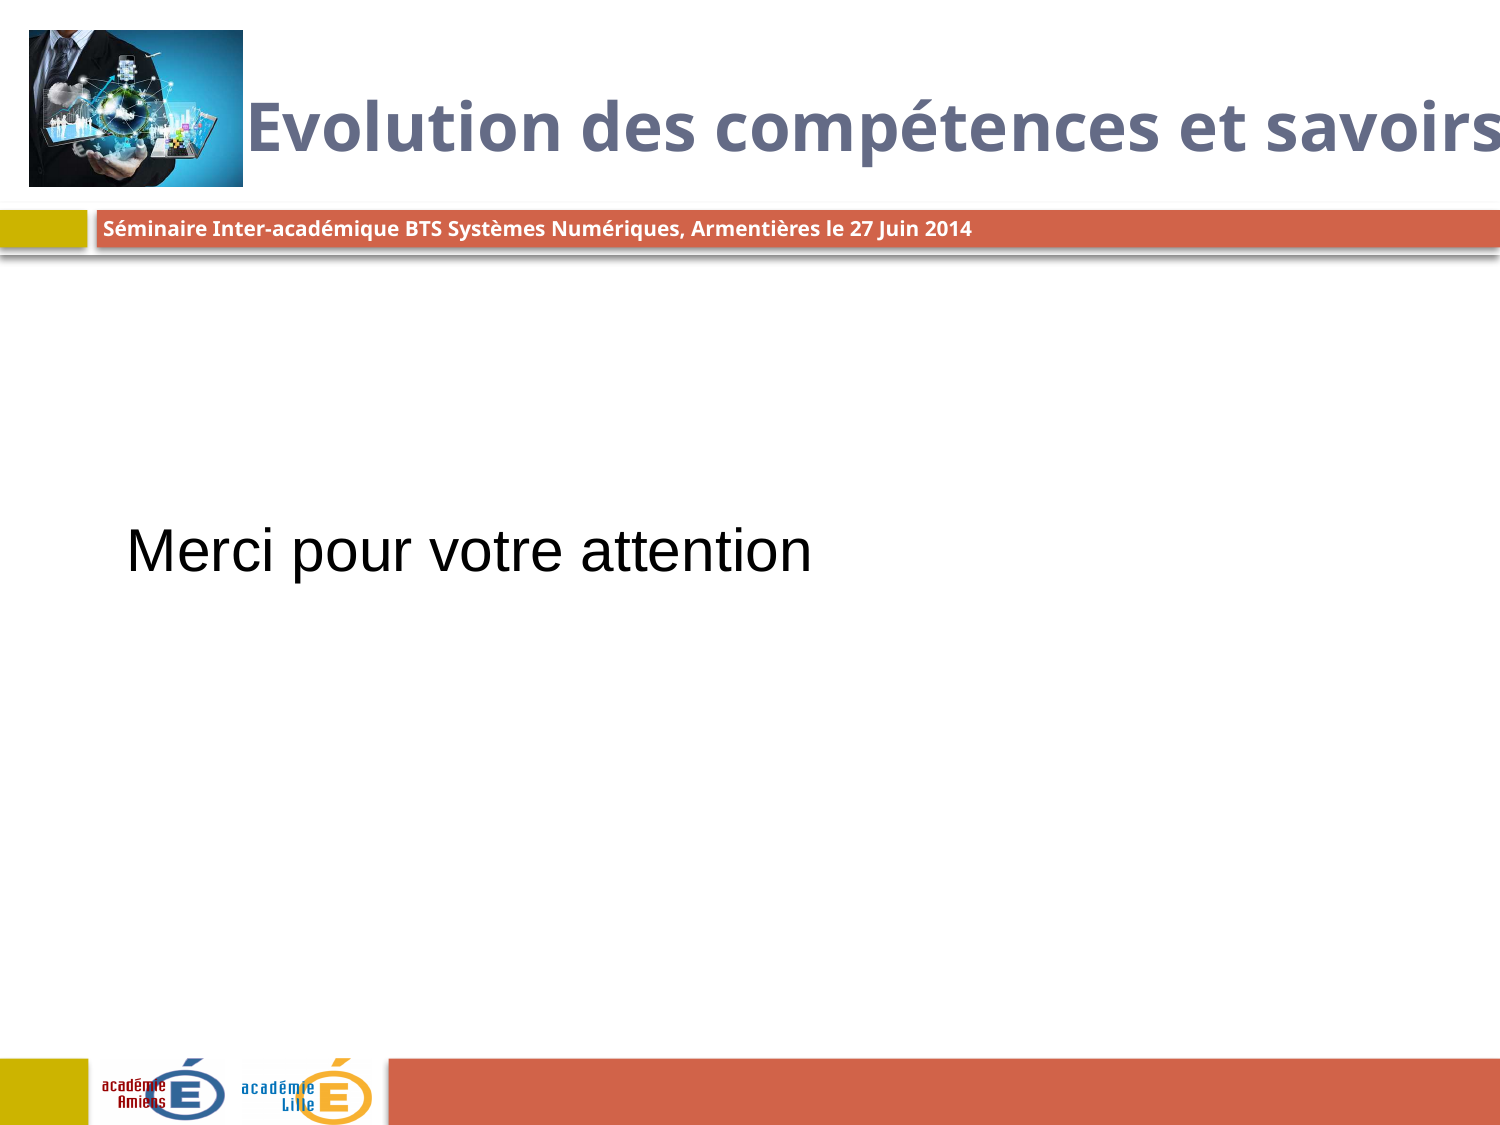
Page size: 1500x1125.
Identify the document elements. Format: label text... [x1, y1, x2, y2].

picture [29, 30, 243, 187]
picture [242, 1058, 372, 1125]
title Evolution des compétences et savoirs [230, 42, 1500, 206]
picture [100, 1058, 225, 1125]
list Merci pour votre attention [112, 503, 1450, 686]
